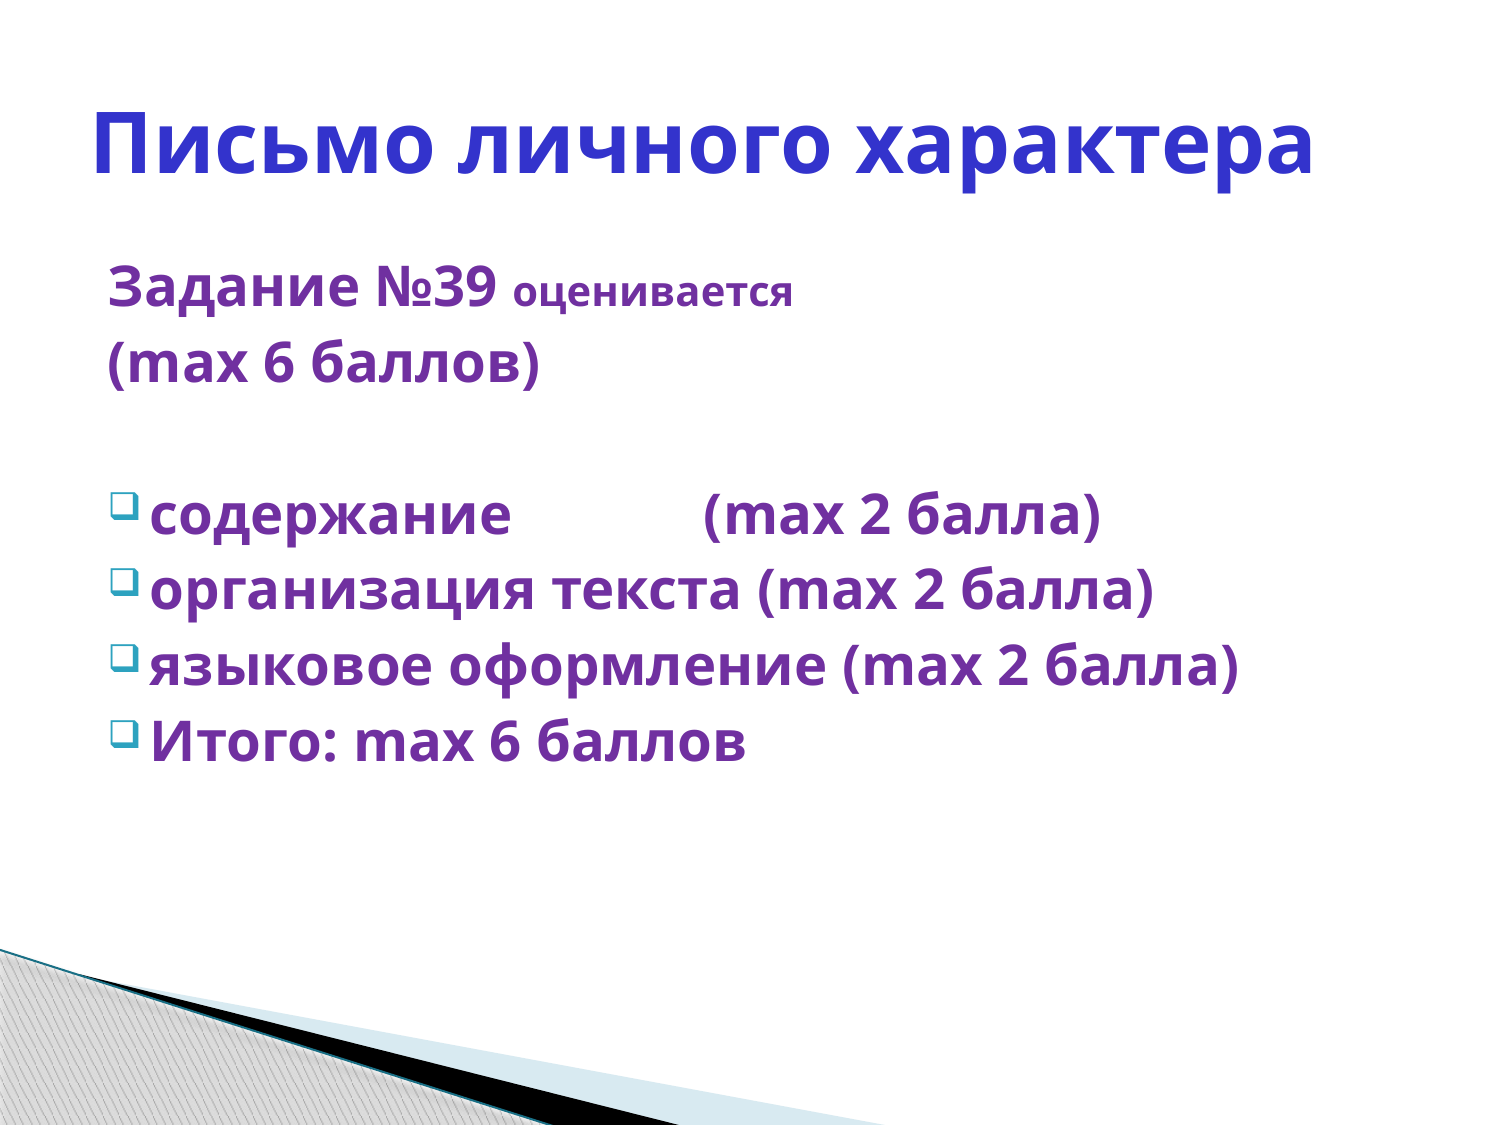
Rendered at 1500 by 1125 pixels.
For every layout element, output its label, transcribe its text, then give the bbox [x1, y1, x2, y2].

list Задание №39 оценивается (mах 6 баллов) содержание (mах 2 балла) организация текста (mах 2 балла) языковое оформление (max 2 балла) Итого: mах 6 баллов [75, 243, 1425, 986]
title Письмо личного характера [75, 45, 1425, 233]
